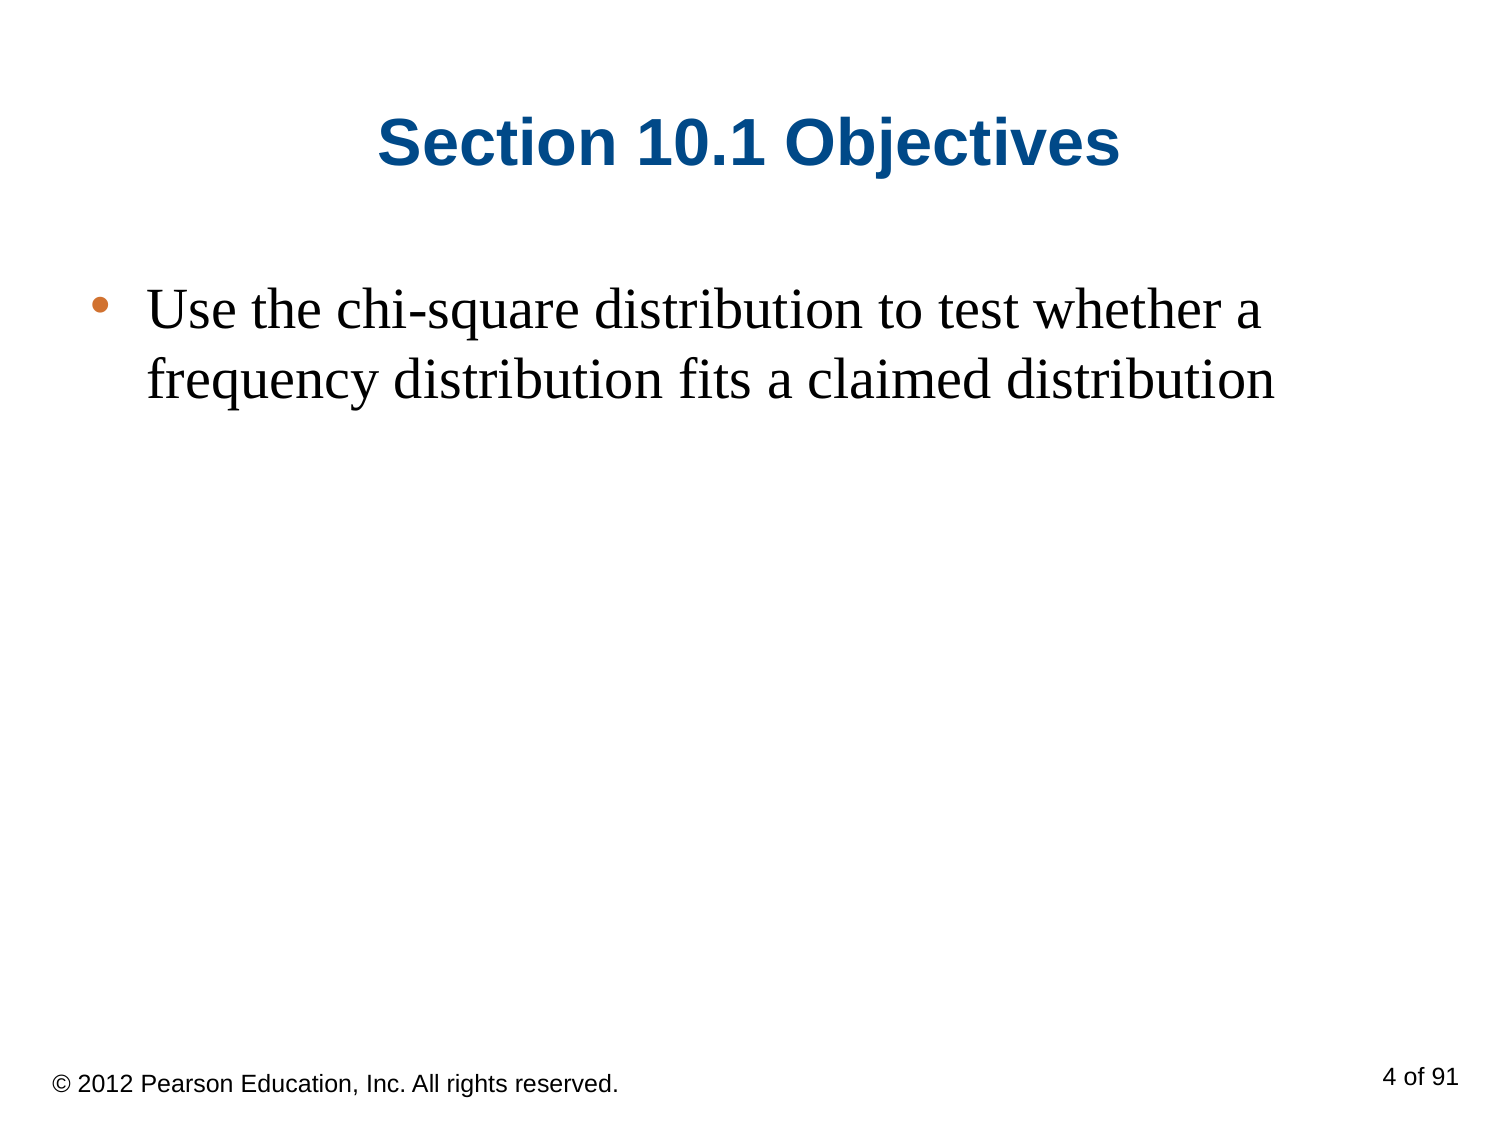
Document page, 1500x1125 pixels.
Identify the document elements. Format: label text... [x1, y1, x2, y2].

title Section 10.1 Objectives [75, 45, 1425, 233]
list Use the chi-square distribution to test whether a frequency distribution fits a claimed distribution [75, 262, 1425, 1005]
text_box 4 of 91 [1124, 1052, 1475, 1113]
text_box © 2012 Pearson Education, Inc. All rights reserved. [37, 1052, 750, 1113]
